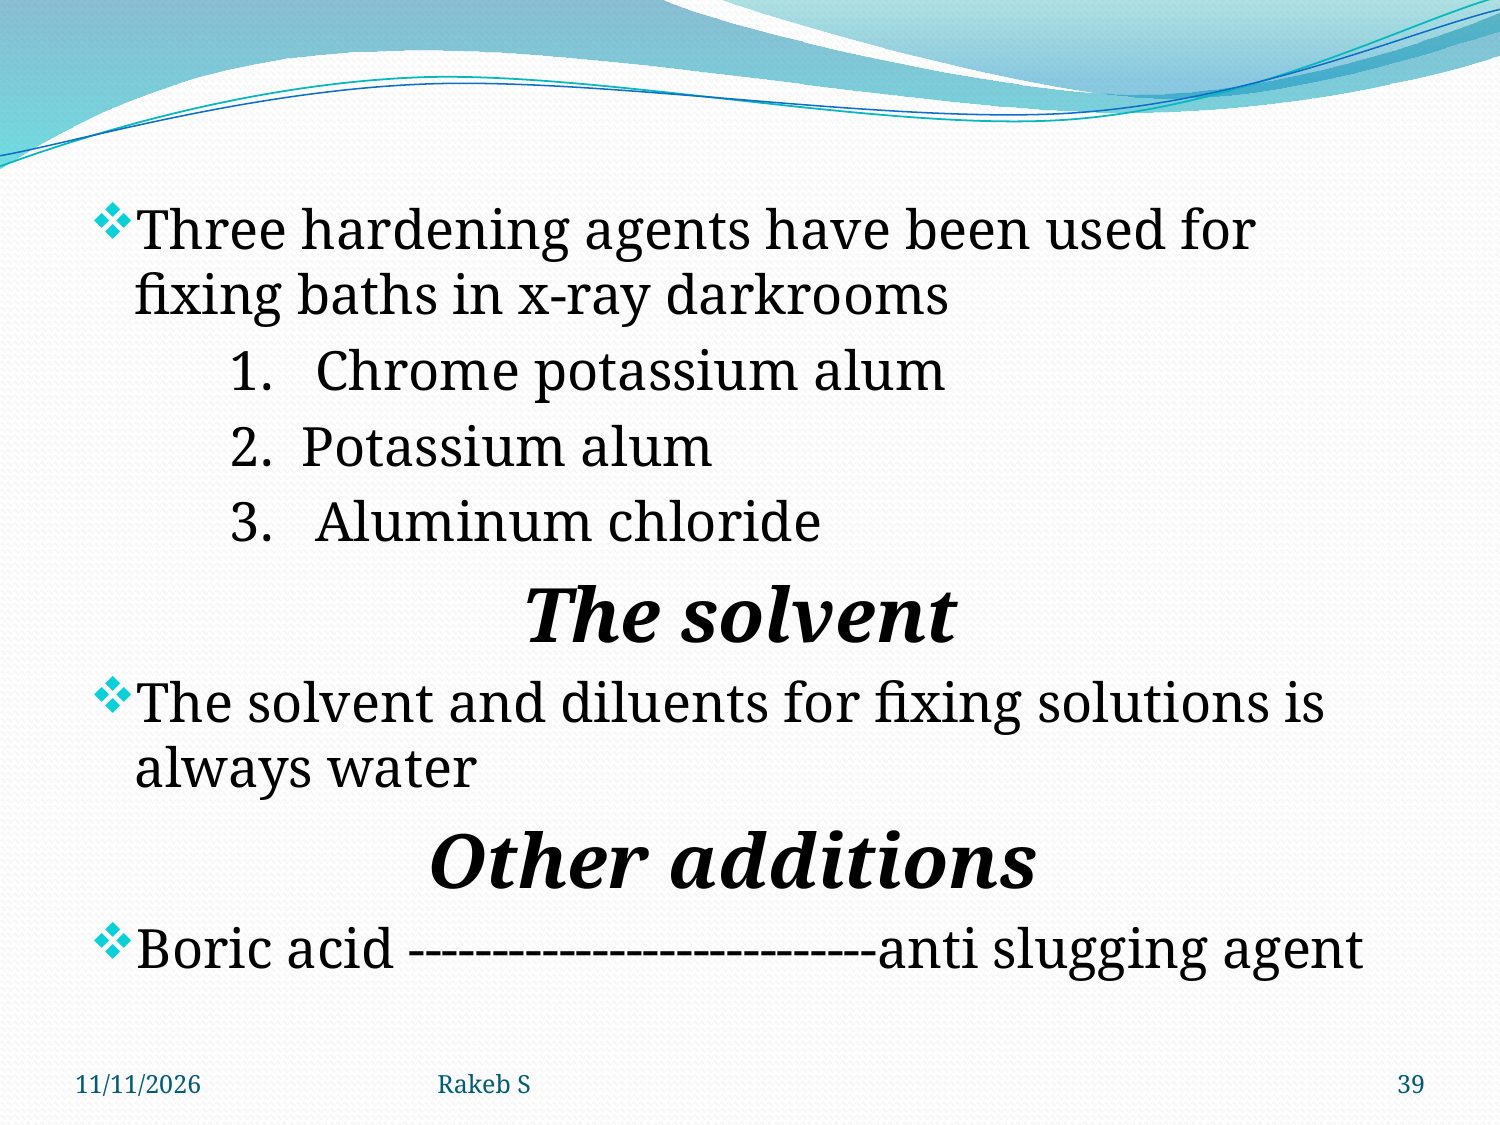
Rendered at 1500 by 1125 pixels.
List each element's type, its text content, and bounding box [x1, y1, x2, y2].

list Three hardening agents have been used for fixing baths in x-ray darkrooms 1. Chrome potassium alum 2. Potassium alum 3. Aluminum chloride The solvent The solvent and diluents for fixing solutions is always water Other additions Boric acid ----------------------------anti slugging agent [75, 187, 1425, 1038]
slide_number 39 [1299, 1042, 1425, 1103]
footer Rakeb S [437, 1042, 988, 1103]
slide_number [75, 1042, 425, 1103]
